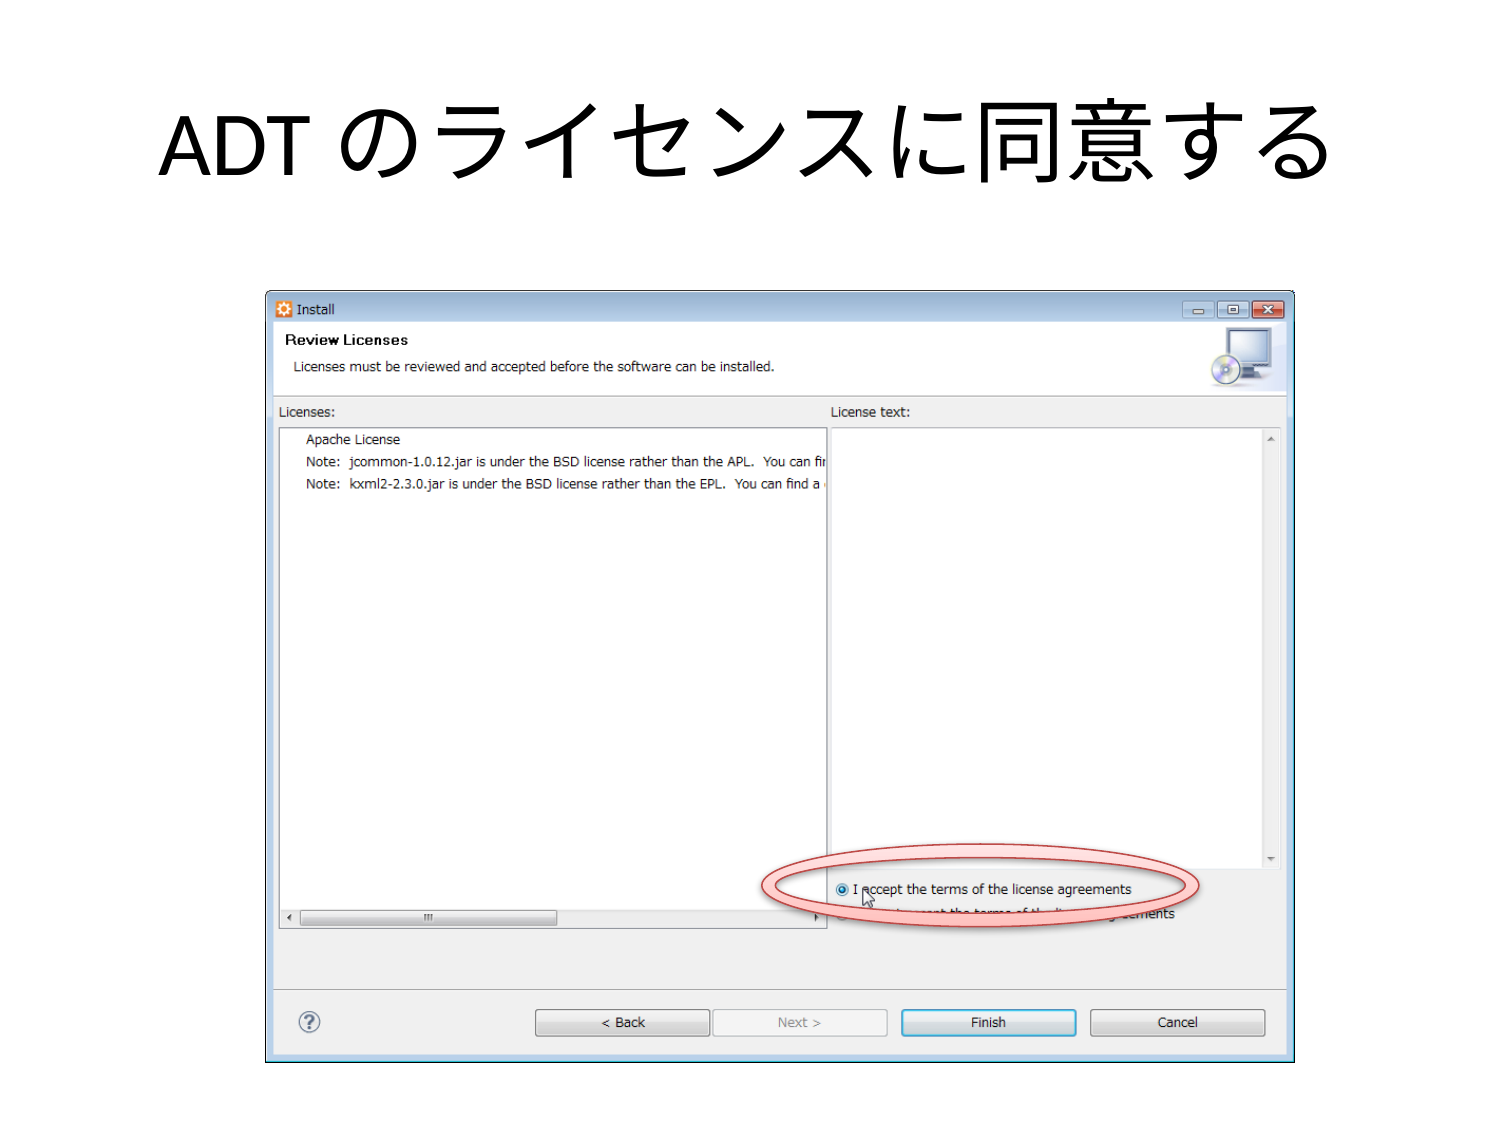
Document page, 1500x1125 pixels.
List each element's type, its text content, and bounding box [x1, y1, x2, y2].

title ADTのライセンスに同意する [75, 45, 1425, 233]
picture [265, 290, 1295, 1063]
